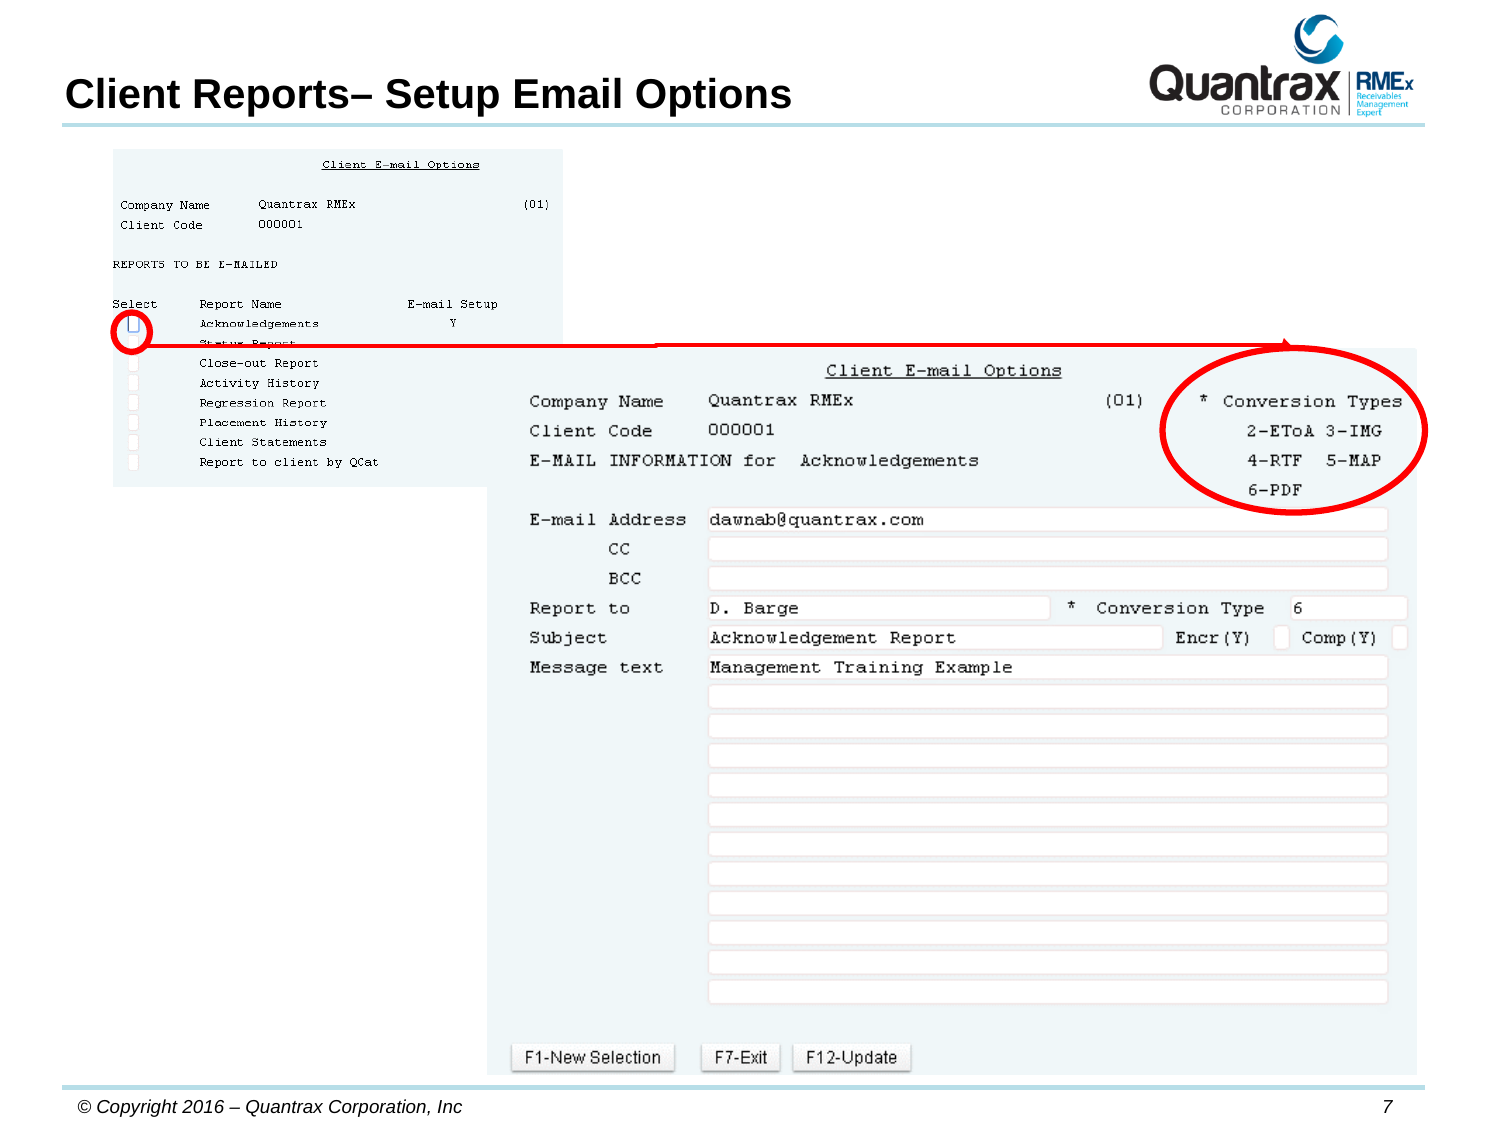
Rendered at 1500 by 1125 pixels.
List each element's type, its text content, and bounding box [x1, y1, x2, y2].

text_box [113, 149, 1426, 1076]
picture [1149, 12, 1414, 118]
text_box Client Reports– Setup Email Options [50, 59, 1150, 125]
